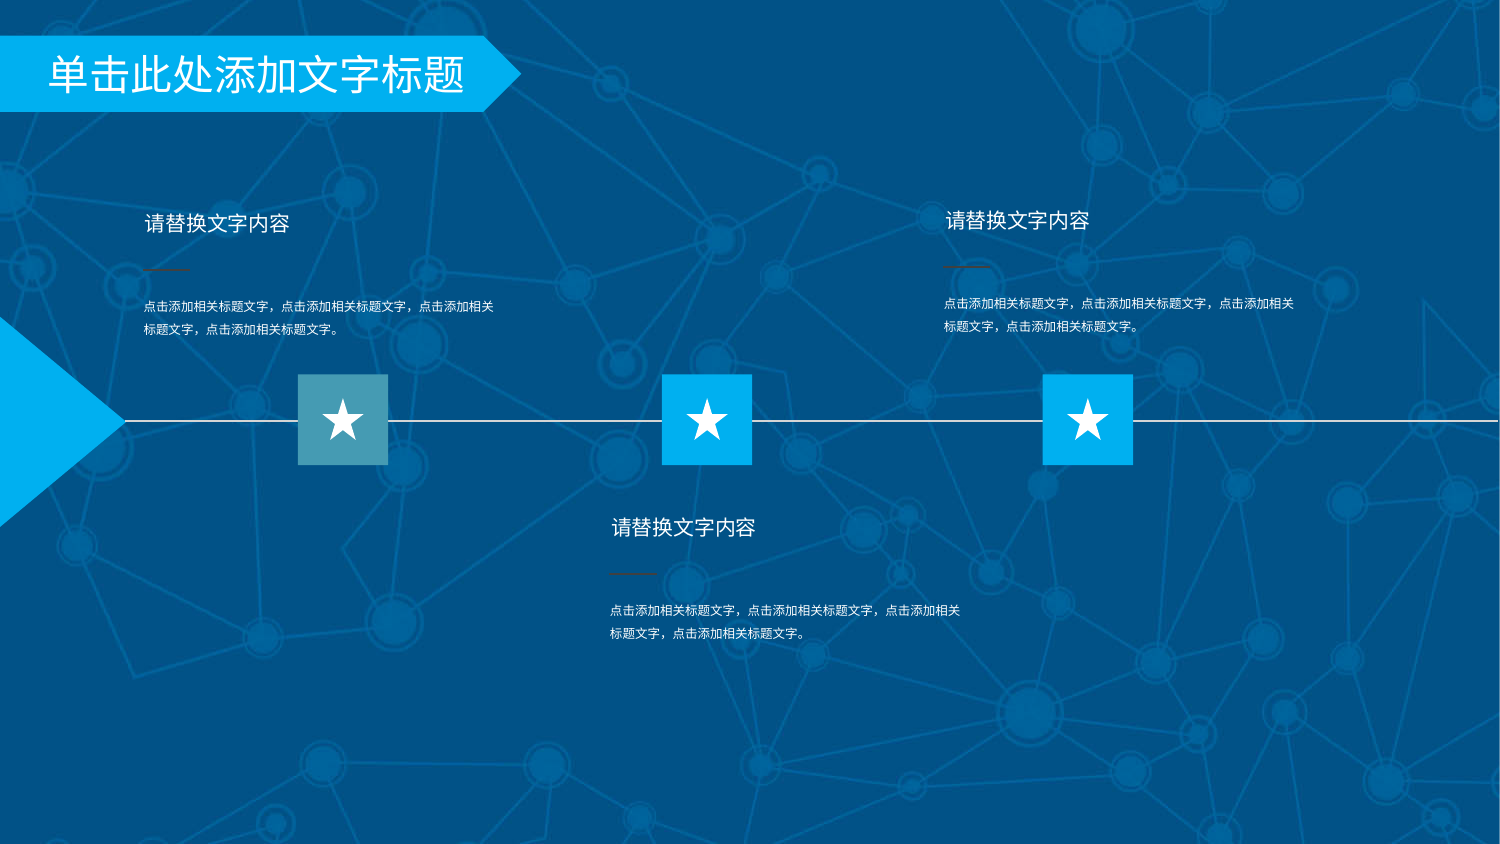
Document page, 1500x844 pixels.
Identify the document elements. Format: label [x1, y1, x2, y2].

text_box [128, 203, 510, 343]
text_box [0, 315, 128, 529]
picture [0, 0, 1500, 844]
text_box [1042, 374, 1134, 466]
text_box [297, 374, 389, 466]
text_box [661, 374, 753, 466]
text_box [595, 507, 976, 647]
text_box [929, 199, 1310, 340]
